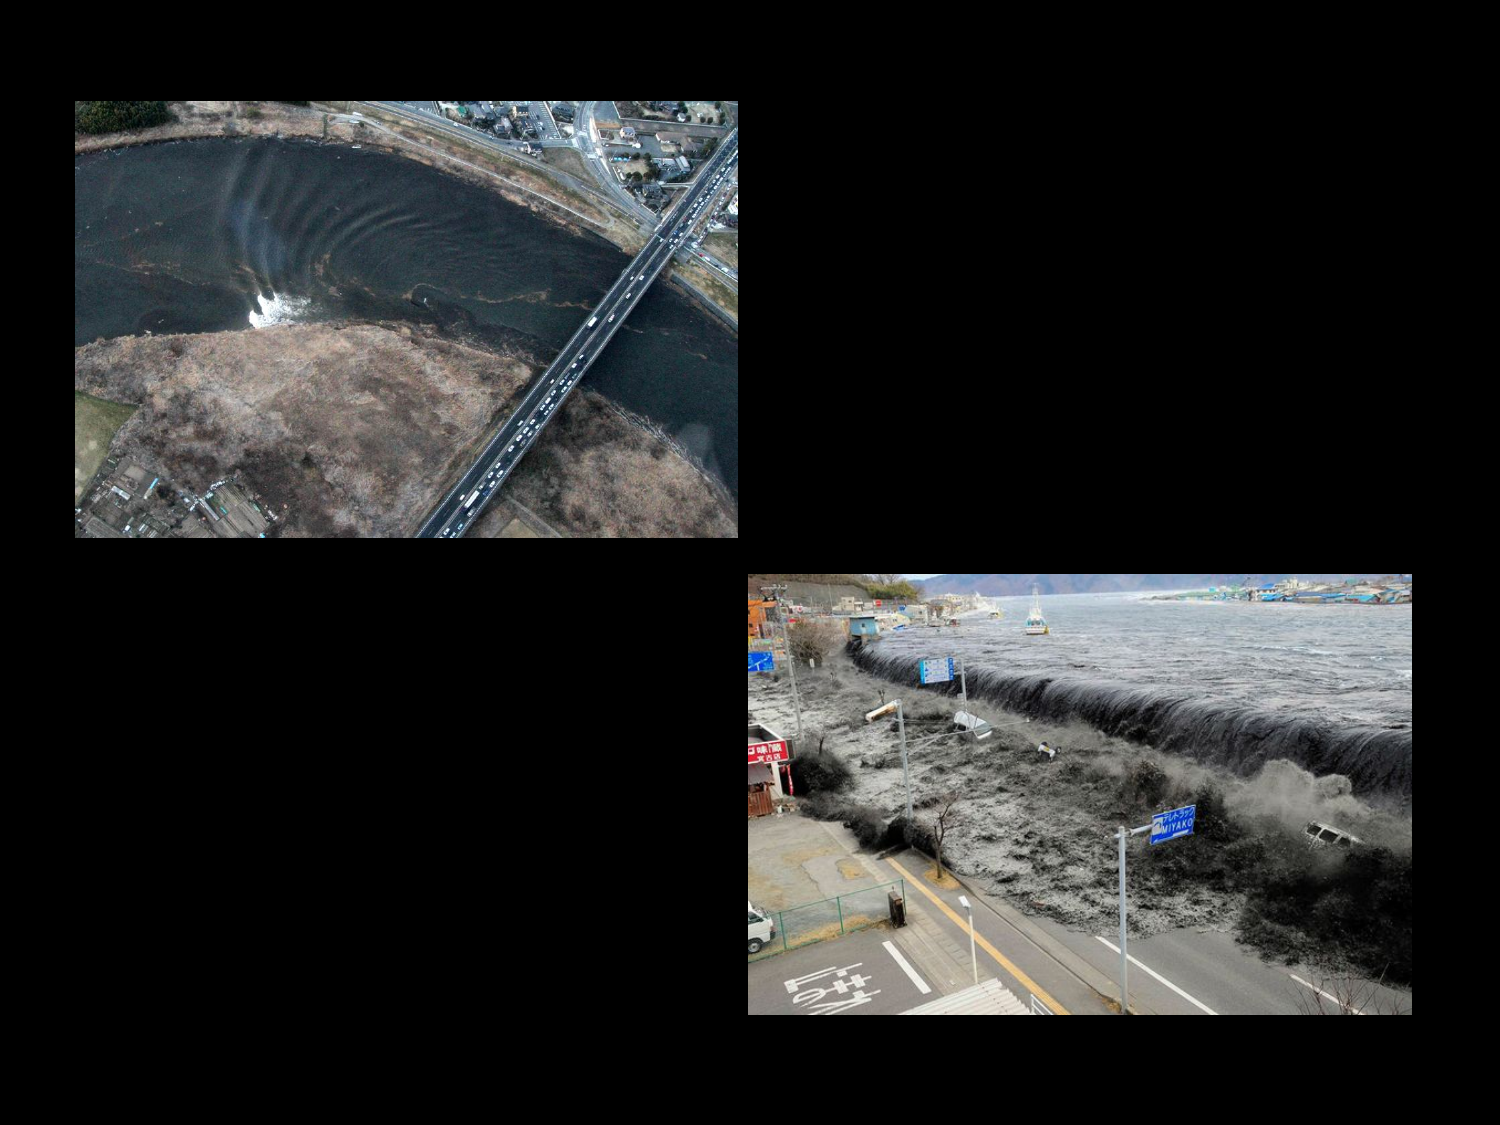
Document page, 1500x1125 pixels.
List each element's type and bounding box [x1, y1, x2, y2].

list [74, 101, 739, 538]
list [748, 573, 1412, 1016]
